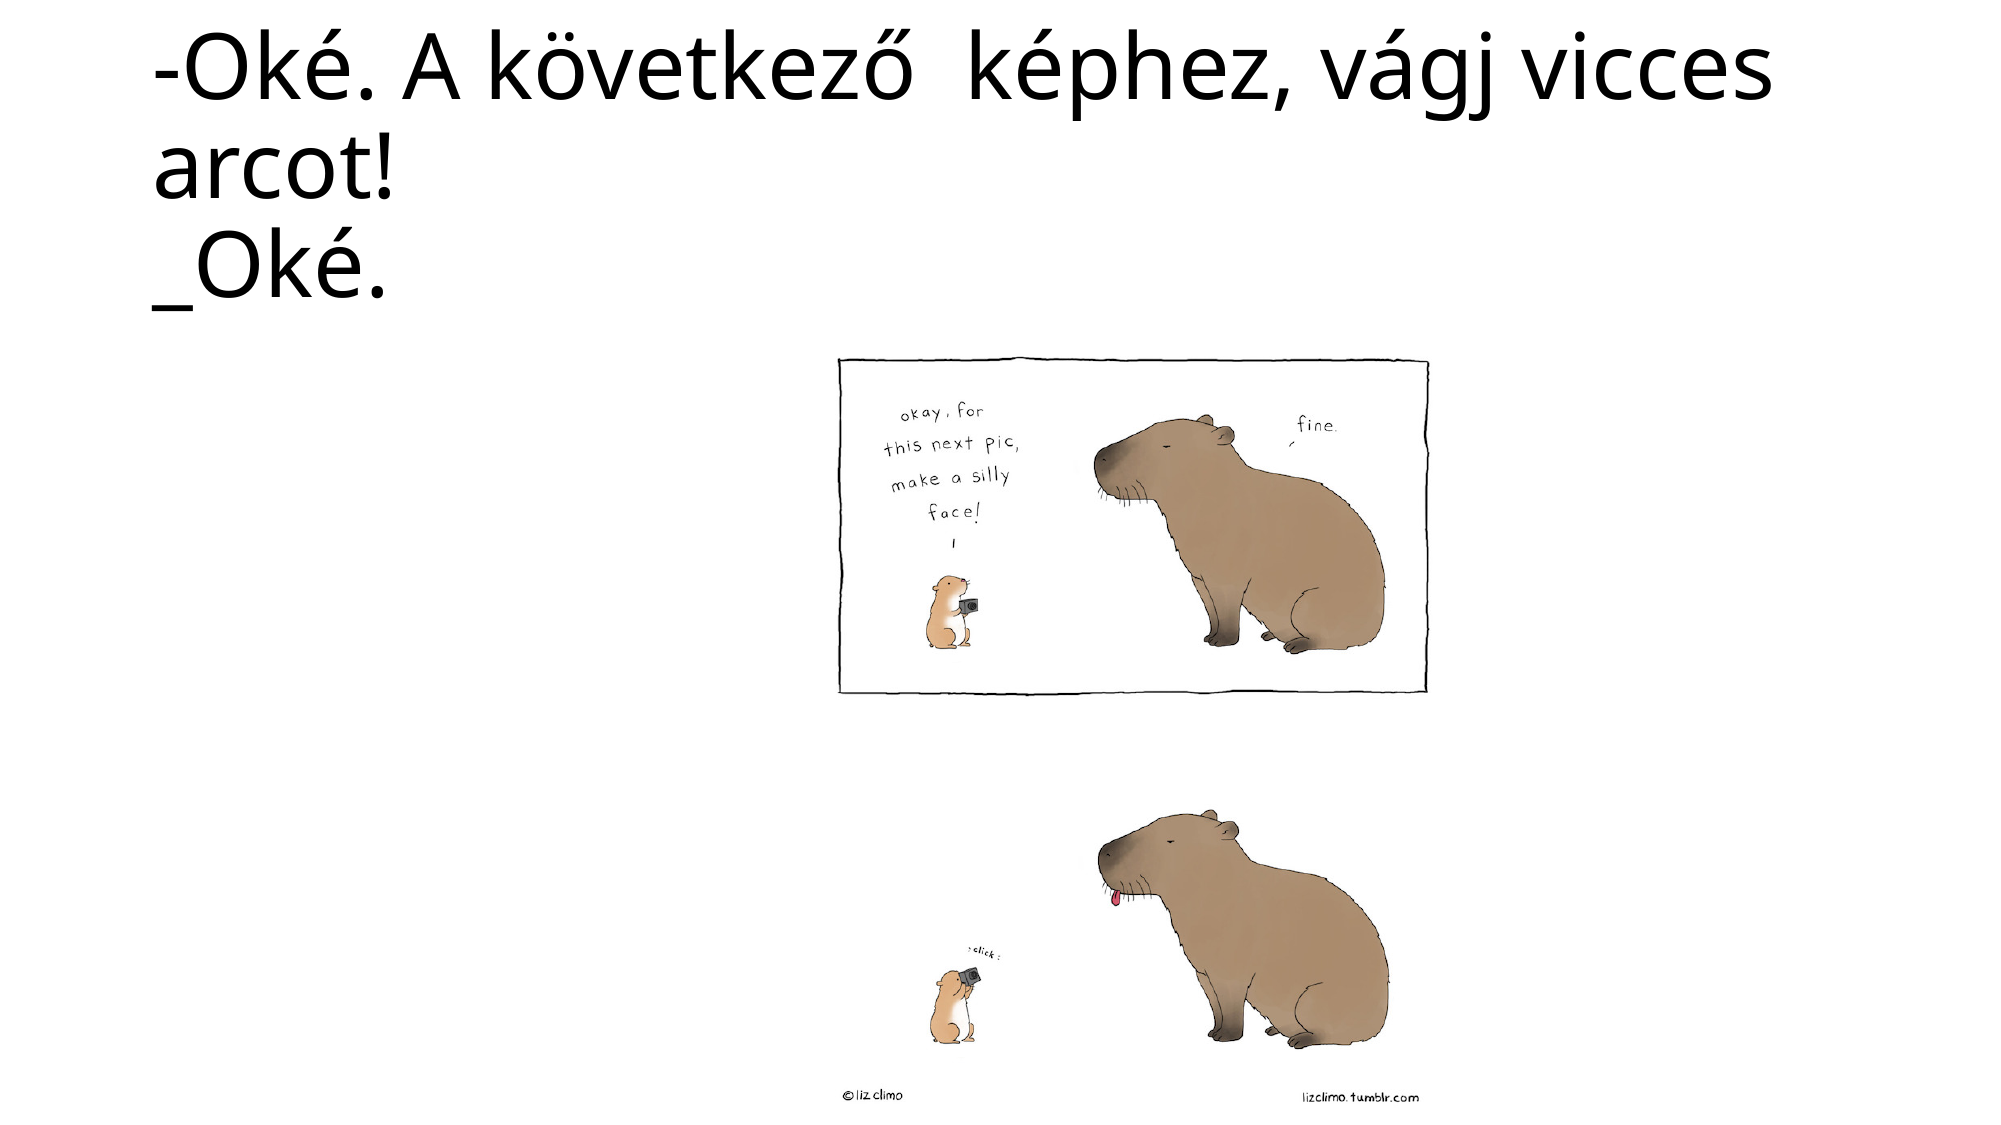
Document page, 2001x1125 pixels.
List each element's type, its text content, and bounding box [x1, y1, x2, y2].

title -Oké. A következő képhez, vágj vicces arcot! _Oké. [137, 59, 1863, 278]
picture [828, 349, 1436, 1110]
